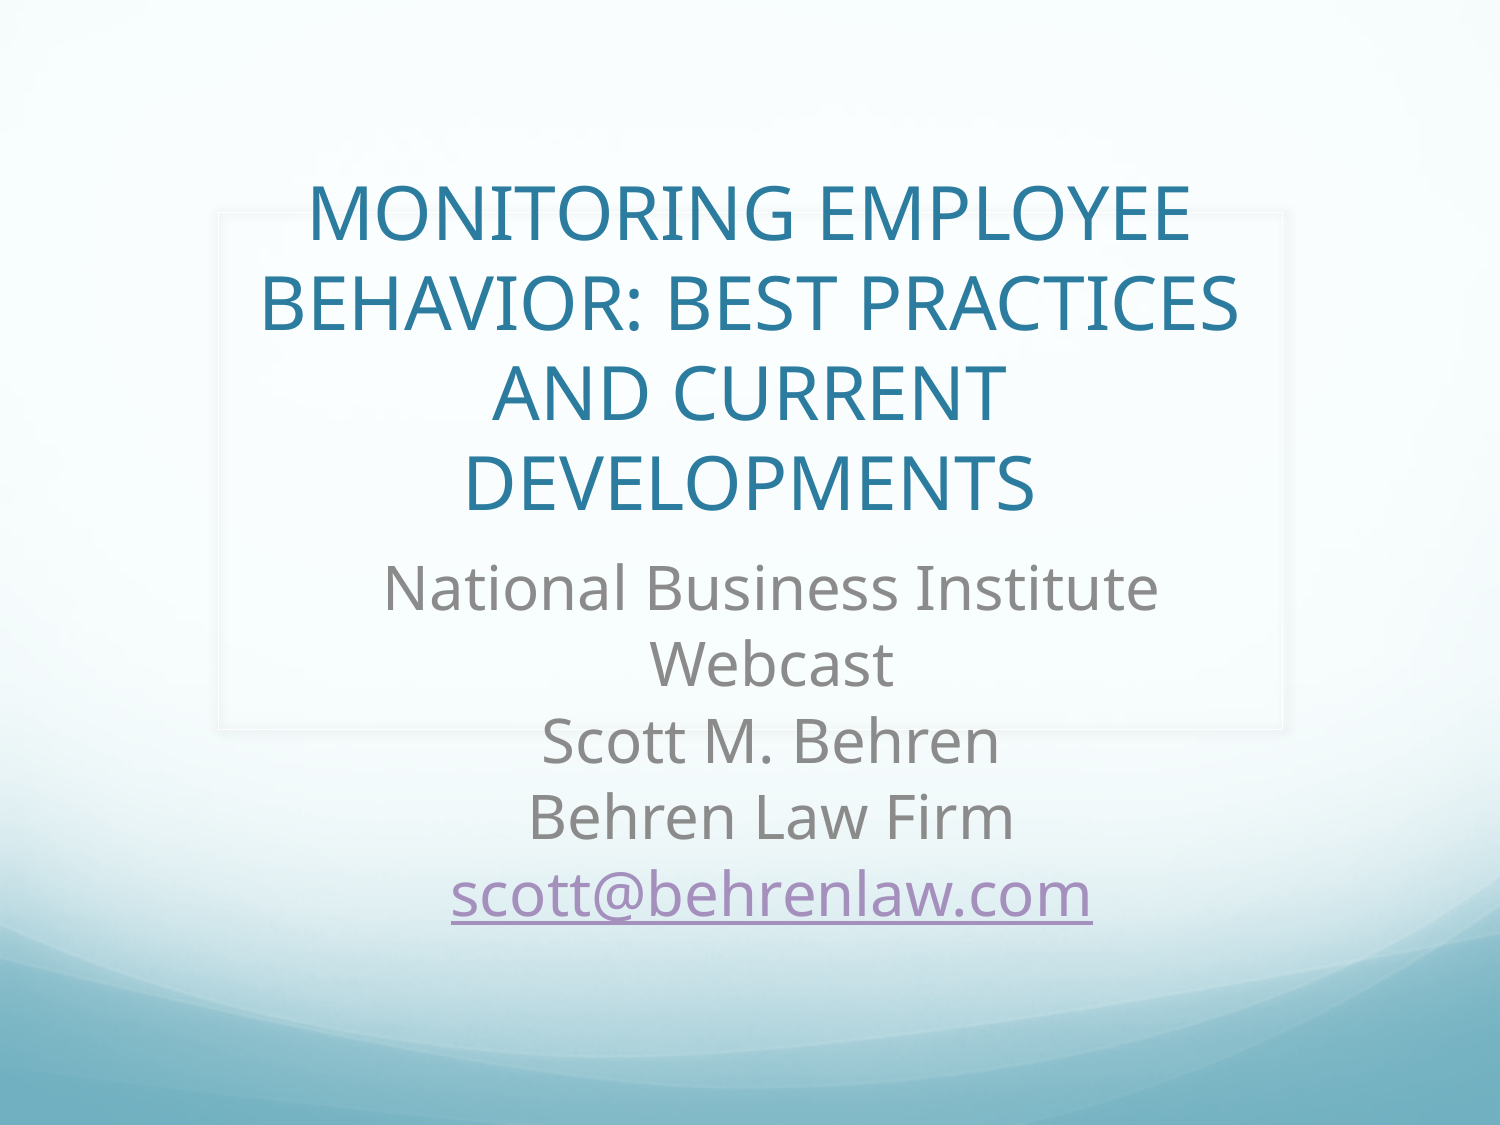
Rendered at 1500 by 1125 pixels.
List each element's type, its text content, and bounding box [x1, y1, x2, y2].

subtitle National Business Institute Webcast Scott M. Behren Behren Law Firm scott@behrenlaw.com [217, 541, 1327, 949]
title MONITORING EMPLOYEE BEHAVIOR: BEST PRACTICES AND CURRENT DEVELOPMENTS [217, 249, 1283, 533]
